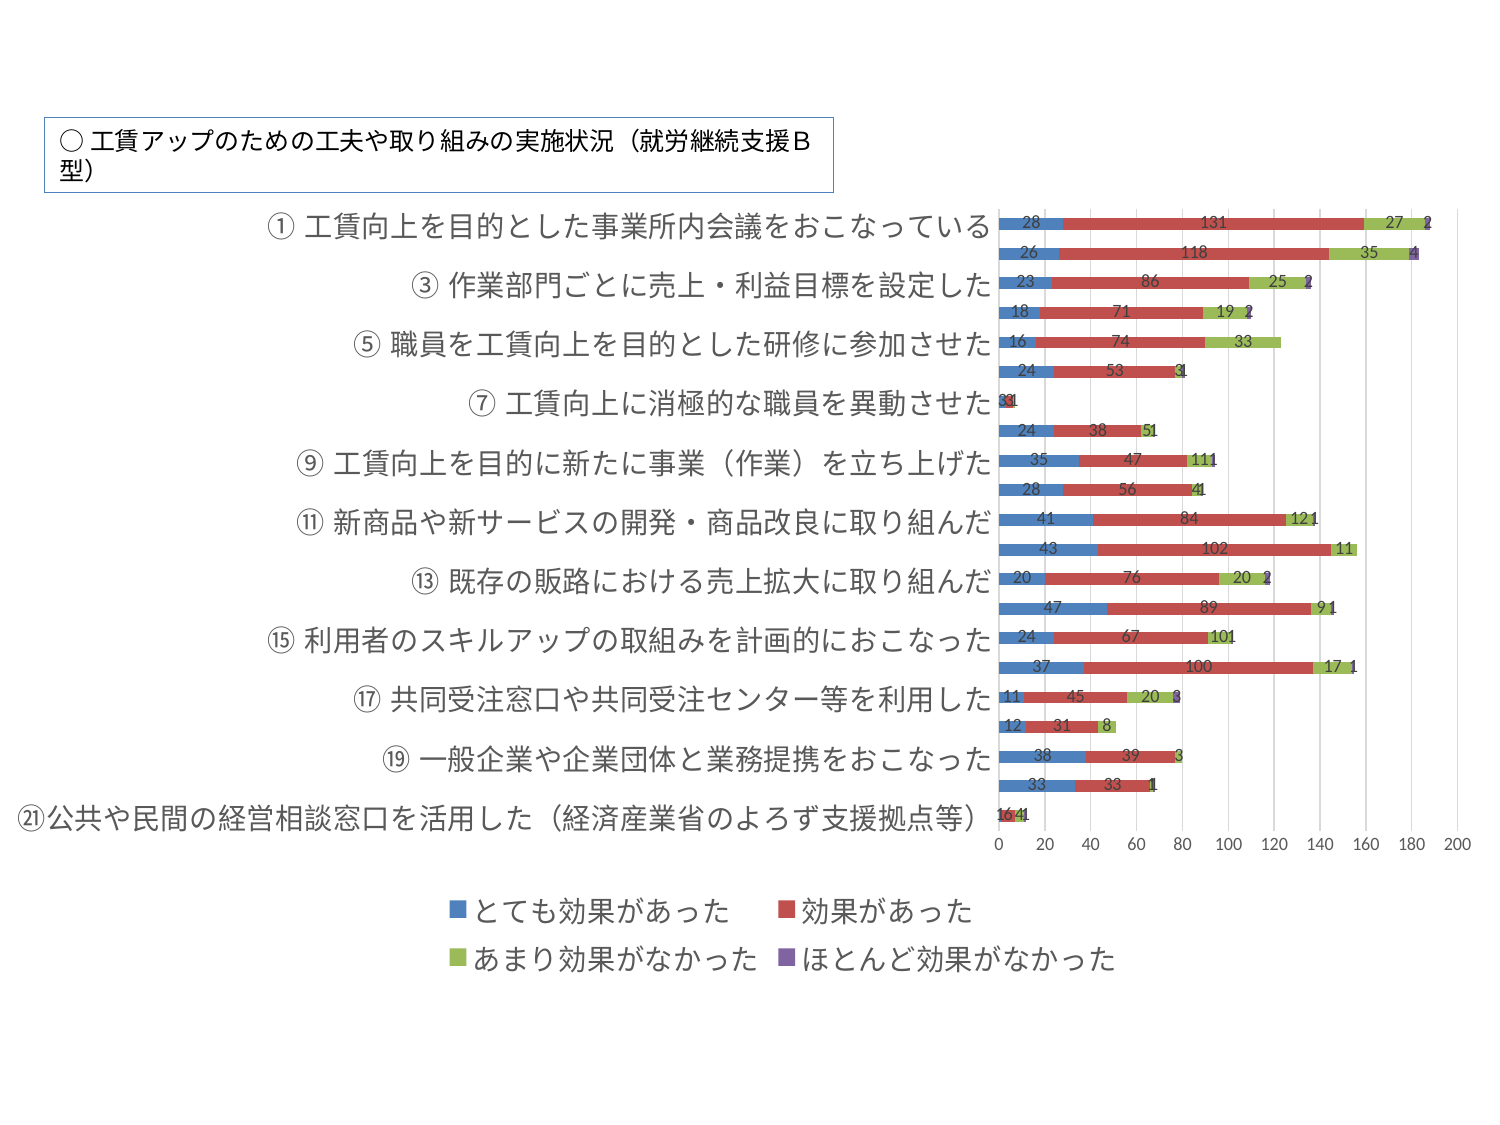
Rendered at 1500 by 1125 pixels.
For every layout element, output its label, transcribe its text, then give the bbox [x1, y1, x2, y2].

text_box ○工賃アップのための工夫や取り組みの実施状況（就労継続支援Ｂ型） [44, 117, 834, 185]
chart [17, 186, 1500, 985]
